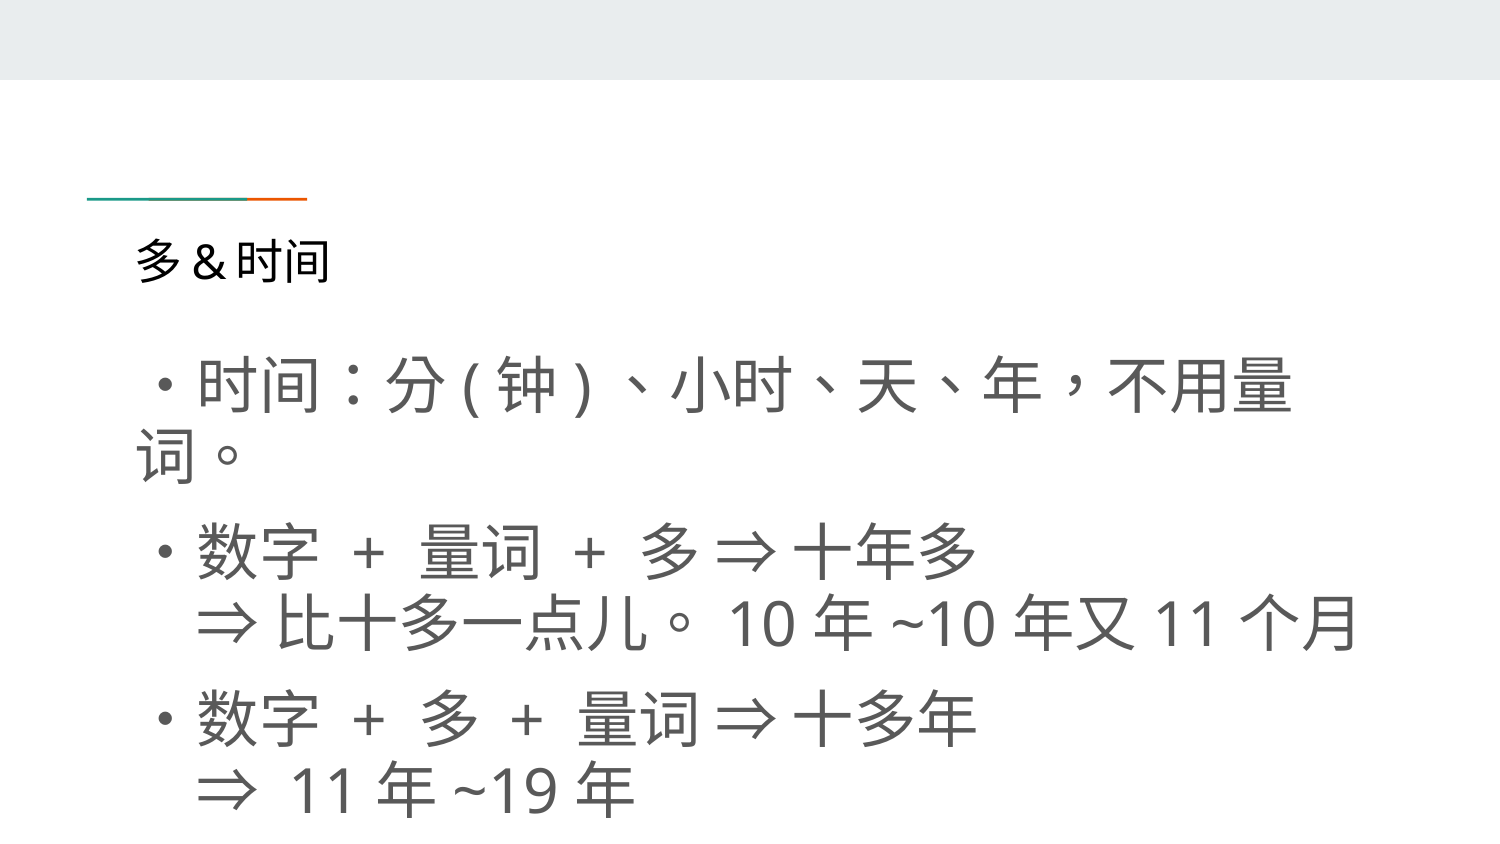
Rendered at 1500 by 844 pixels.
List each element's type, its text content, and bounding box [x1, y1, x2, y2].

list ・时间：分(钟)、小时、天、年，不用量词。 ・数字 + 量词 + 多 ⇒ 十年多 ⇒ 比十多一点儿。10年~10年又11个月 ・数字 + 多 + 量词 ⇒ 十多年 ⇒ 11年~19年 [119, 336, 1381, 708]
title 多&时间 [119, 216, 1381, 305]
